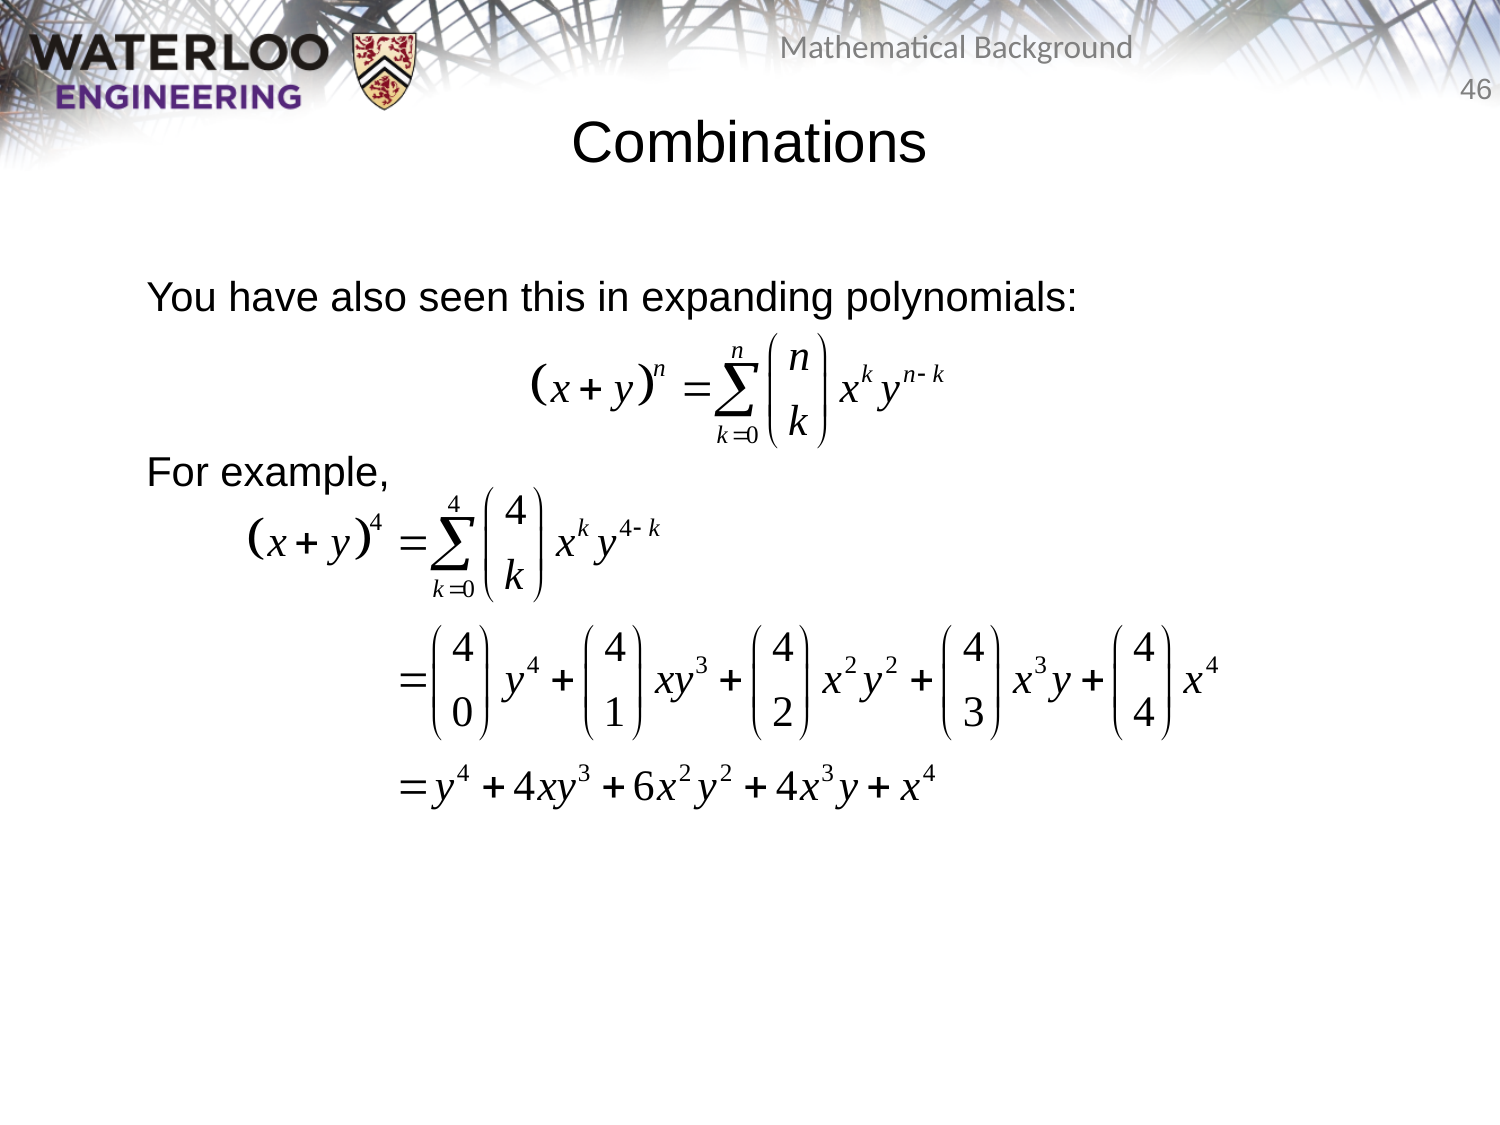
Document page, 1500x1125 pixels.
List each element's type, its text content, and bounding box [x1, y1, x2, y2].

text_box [525, 326, 958, 457]
picture [0, 0, 1500, 1125]
list You have also seen this in expanding polynomials: For example, [74, 262, 1460, 1006]
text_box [241, 479, 1231, 821]
title Combinations [74, 44, 1426, 233]
